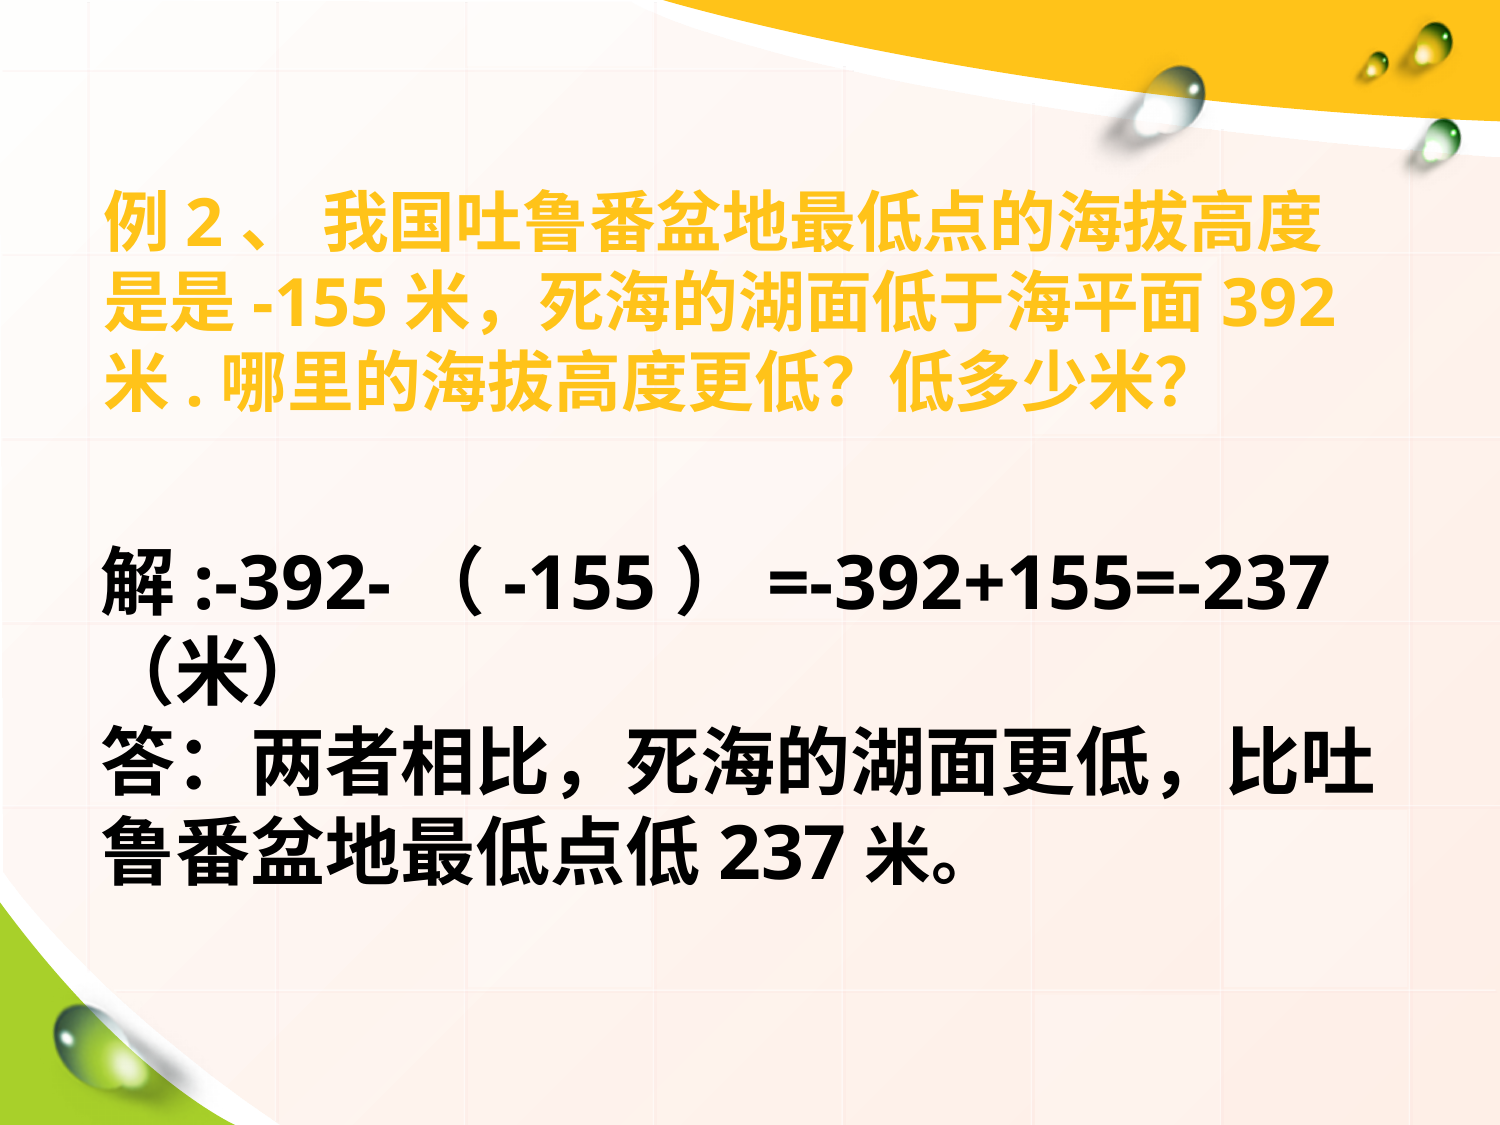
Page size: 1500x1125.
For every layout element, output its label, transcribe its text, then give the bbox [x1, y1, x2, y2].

picture [1067, 0, 1500, 305]
text_box 解:-392-（-155）=-392+155=-237（米） 答：两者相比，死海的湖面更低，比吐鲁番盆地最低点低237米。 [85, 527, 1448, 902]
text_box 例2、 我国吐鲁番盆地最低点的海拔高度是是-155米，死海的湖面低于海平面392米.哪里的海拔高度更低？低多少米？ [88, 172, 1400, 428]
picture [0, 919, 230, 1125]
